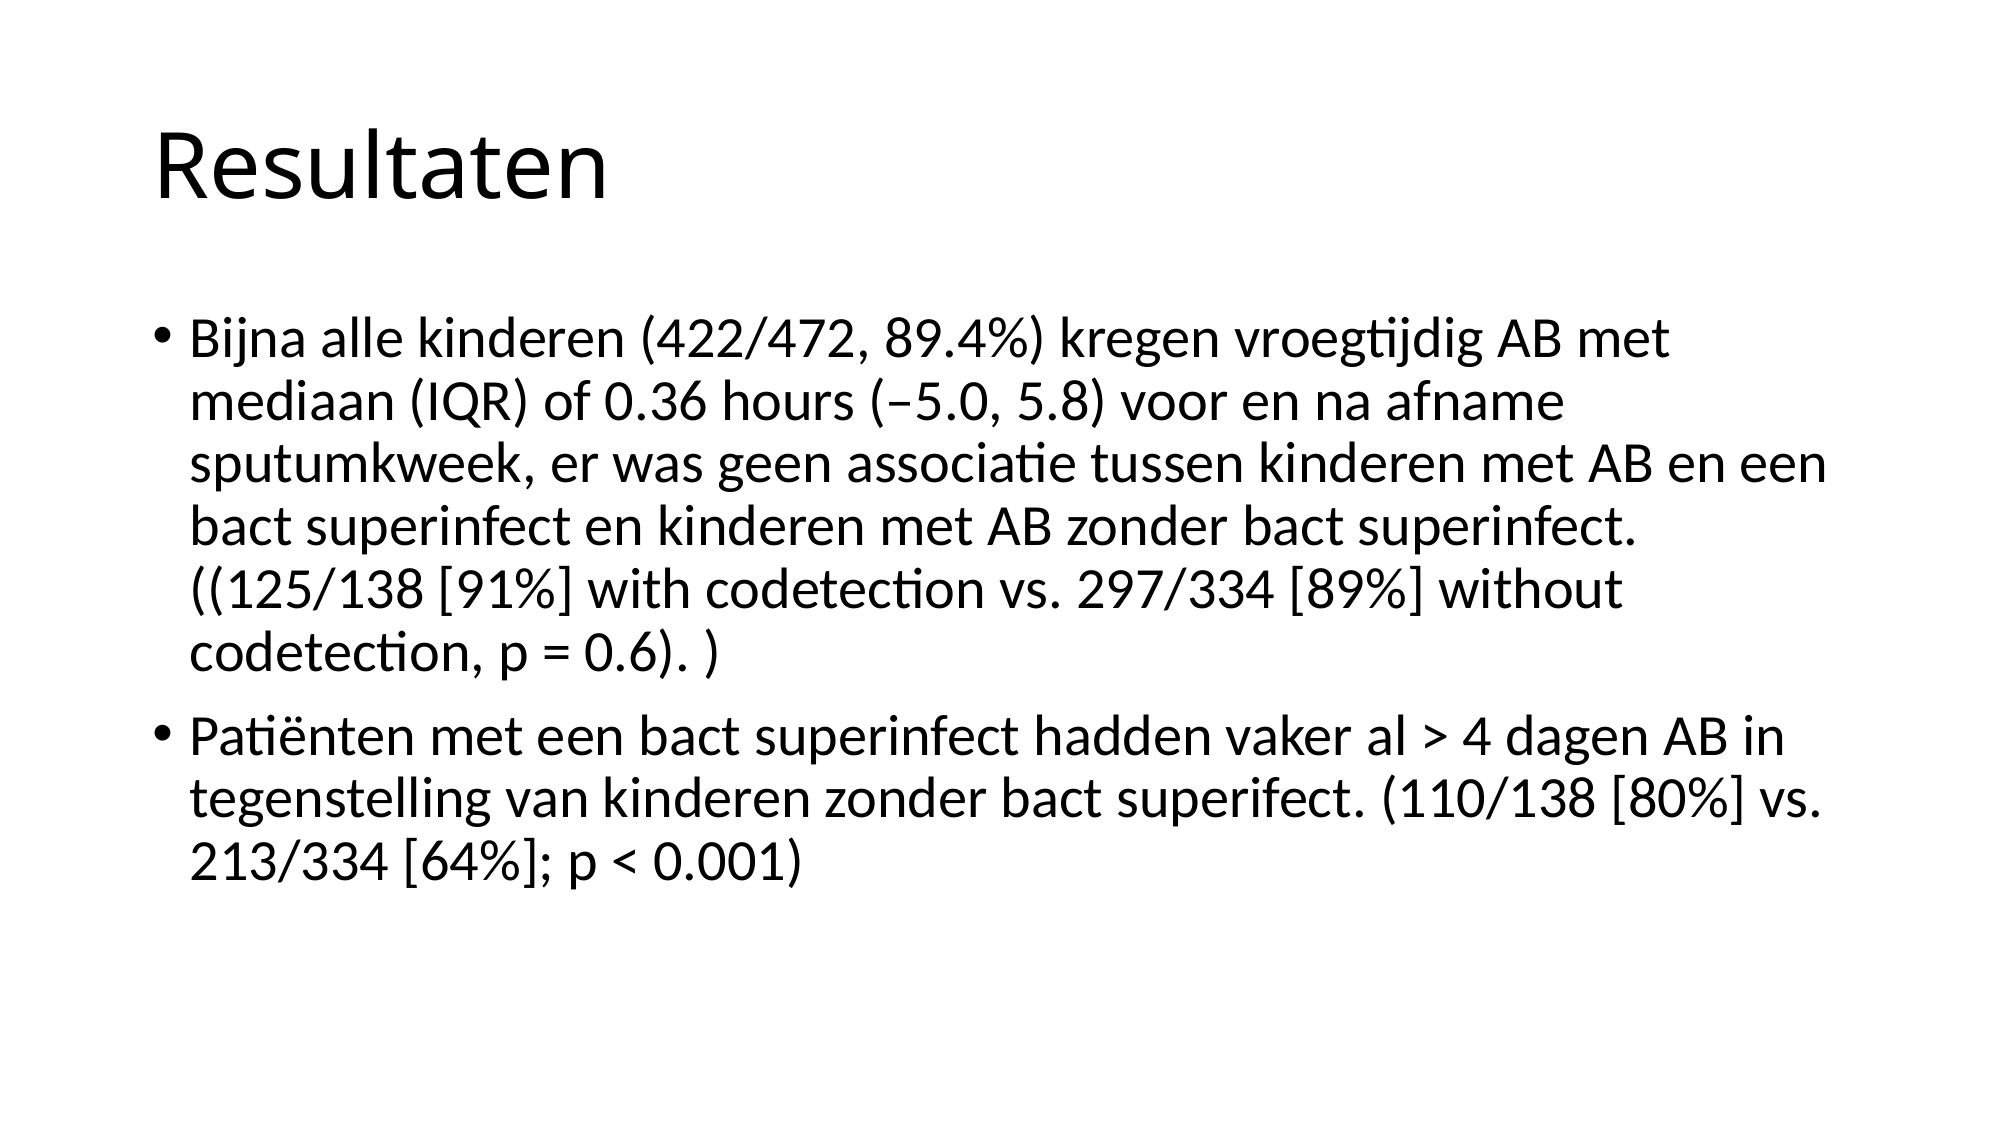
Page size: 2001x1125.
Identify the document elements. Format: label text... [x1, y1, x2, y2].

title Resultaten [137, 59, 1863, 278]
list Bijna alle kinderen (422/472, 89.4%) kregen vroegtijdig AB met mediaan (IQR) of 0.36 hours (–5.0, 5.8) voor en na afname sputumkweek, er was geen associatie tussen kinderen met AB en een bact superinfect en kinderen met AB zonder bact superinfect. ((125/138 [91%] with codetection vs. 297/334 [89%] without codetection, p = 0.6). ) Patiënten met een bact superinfect hadden vaker al > 4 dagen AB in tegenstelling van kinderen zonder bact superifect. (110/138 [80%] vs. 213/334 [64%]; p < 0.001) [137, 299, 1863, 1014]
